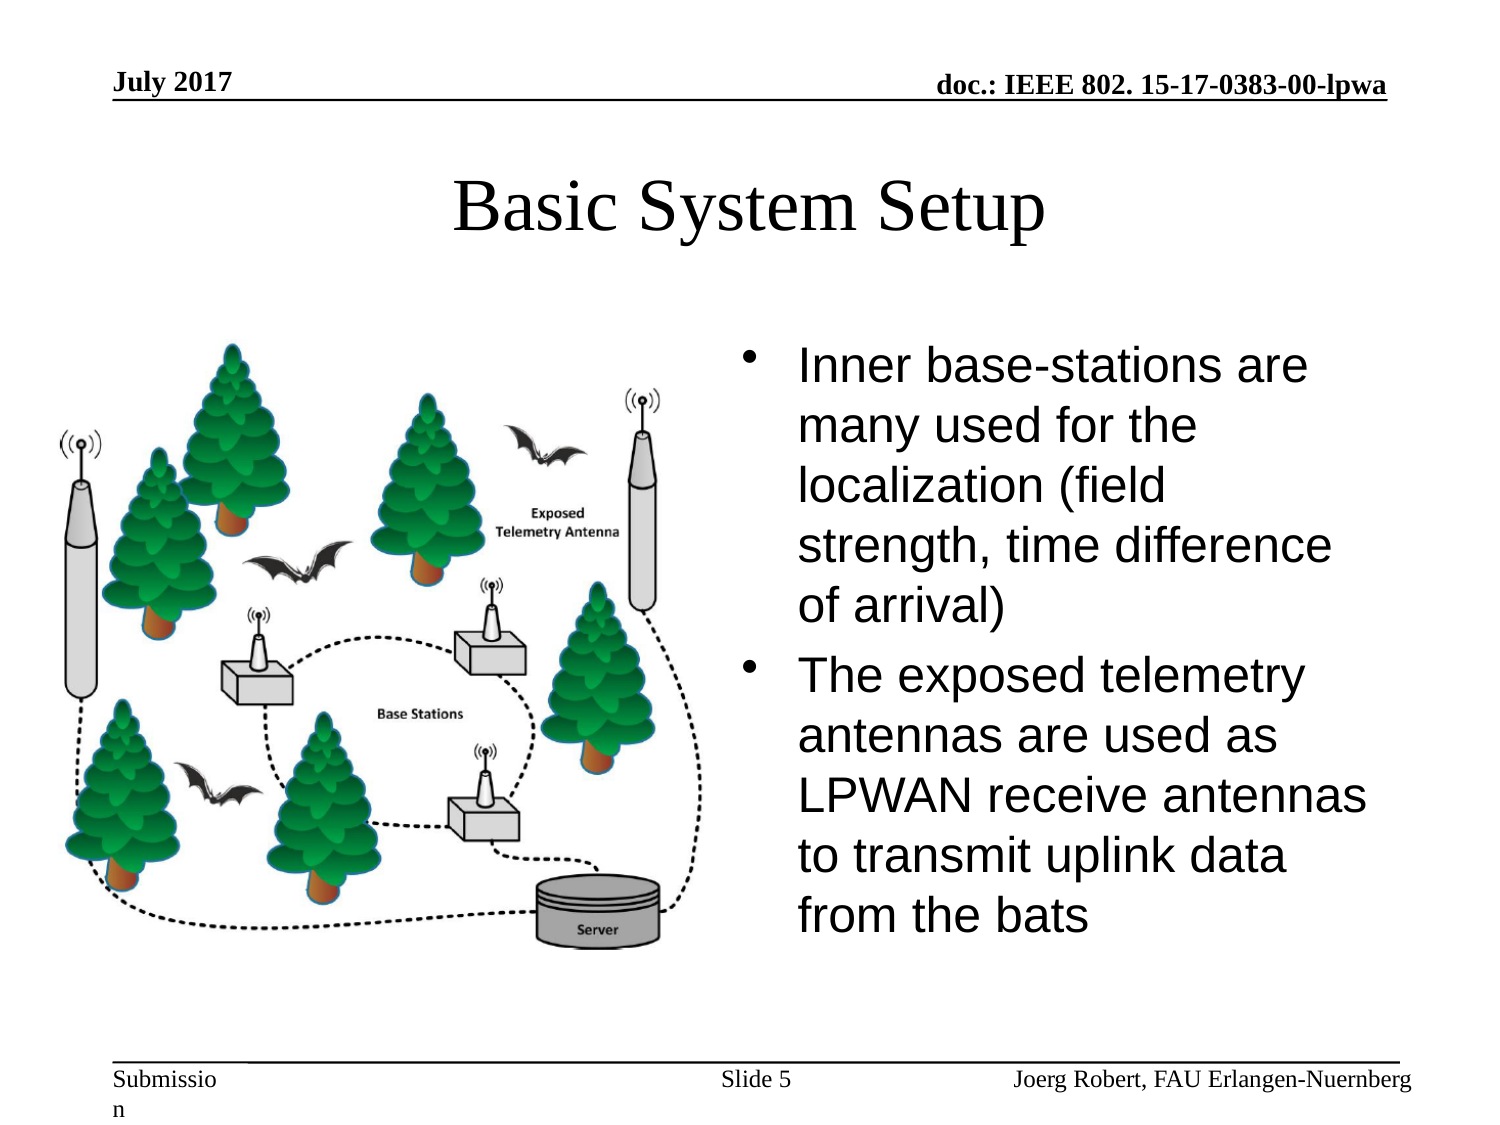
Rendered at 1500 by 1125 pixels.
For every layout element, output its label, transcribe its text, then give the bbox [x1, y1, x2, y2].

title Basic System Setup [112, 112, 1388, 288]
footer Joerg Robert, FAU Erlangen-Nuernberg [900, 1062, 1413, 1093]
list Inner base-stations are many used for the localization (field strength, time difference of arrival) The exposed telemetry antennas are used as LPWAN receive antennas to transmit uplink data from the bats [726, 324, 1388, 1000]
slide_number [112, 62, 375, 98]
slide_number Slide 5 [712, 1062, 800, 1093]
picture [17, 326, 727, 958]
